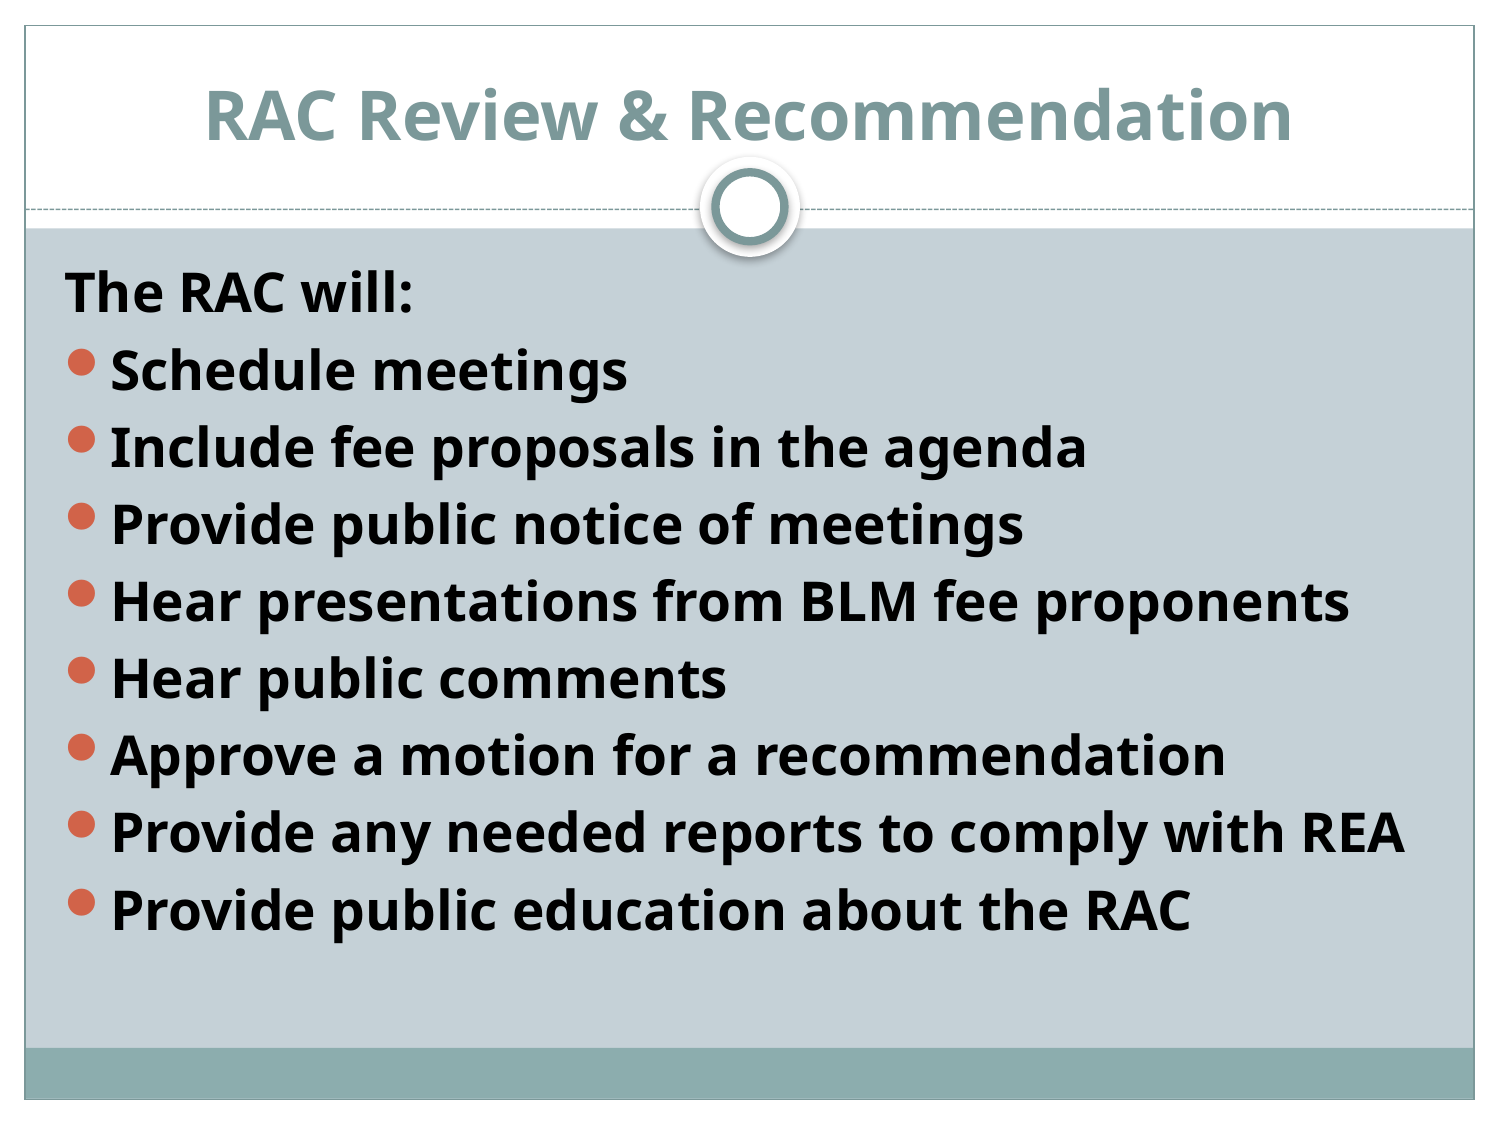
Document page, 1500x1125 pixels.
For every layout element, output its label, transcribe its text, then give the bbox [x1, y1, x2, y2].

list The RAC will: Schedule meetings Include fee proposals in the agenda Provide public notice of meetings Hear presentations from BLM fee proponents Hear public comments Approve a motion for a recommendation Provide any needed reports to comply with REA Provide public education about the RAC [49, 250, 1445, 1001]
title RAC Review & Recommendation [49, 37, 1450, 162]
